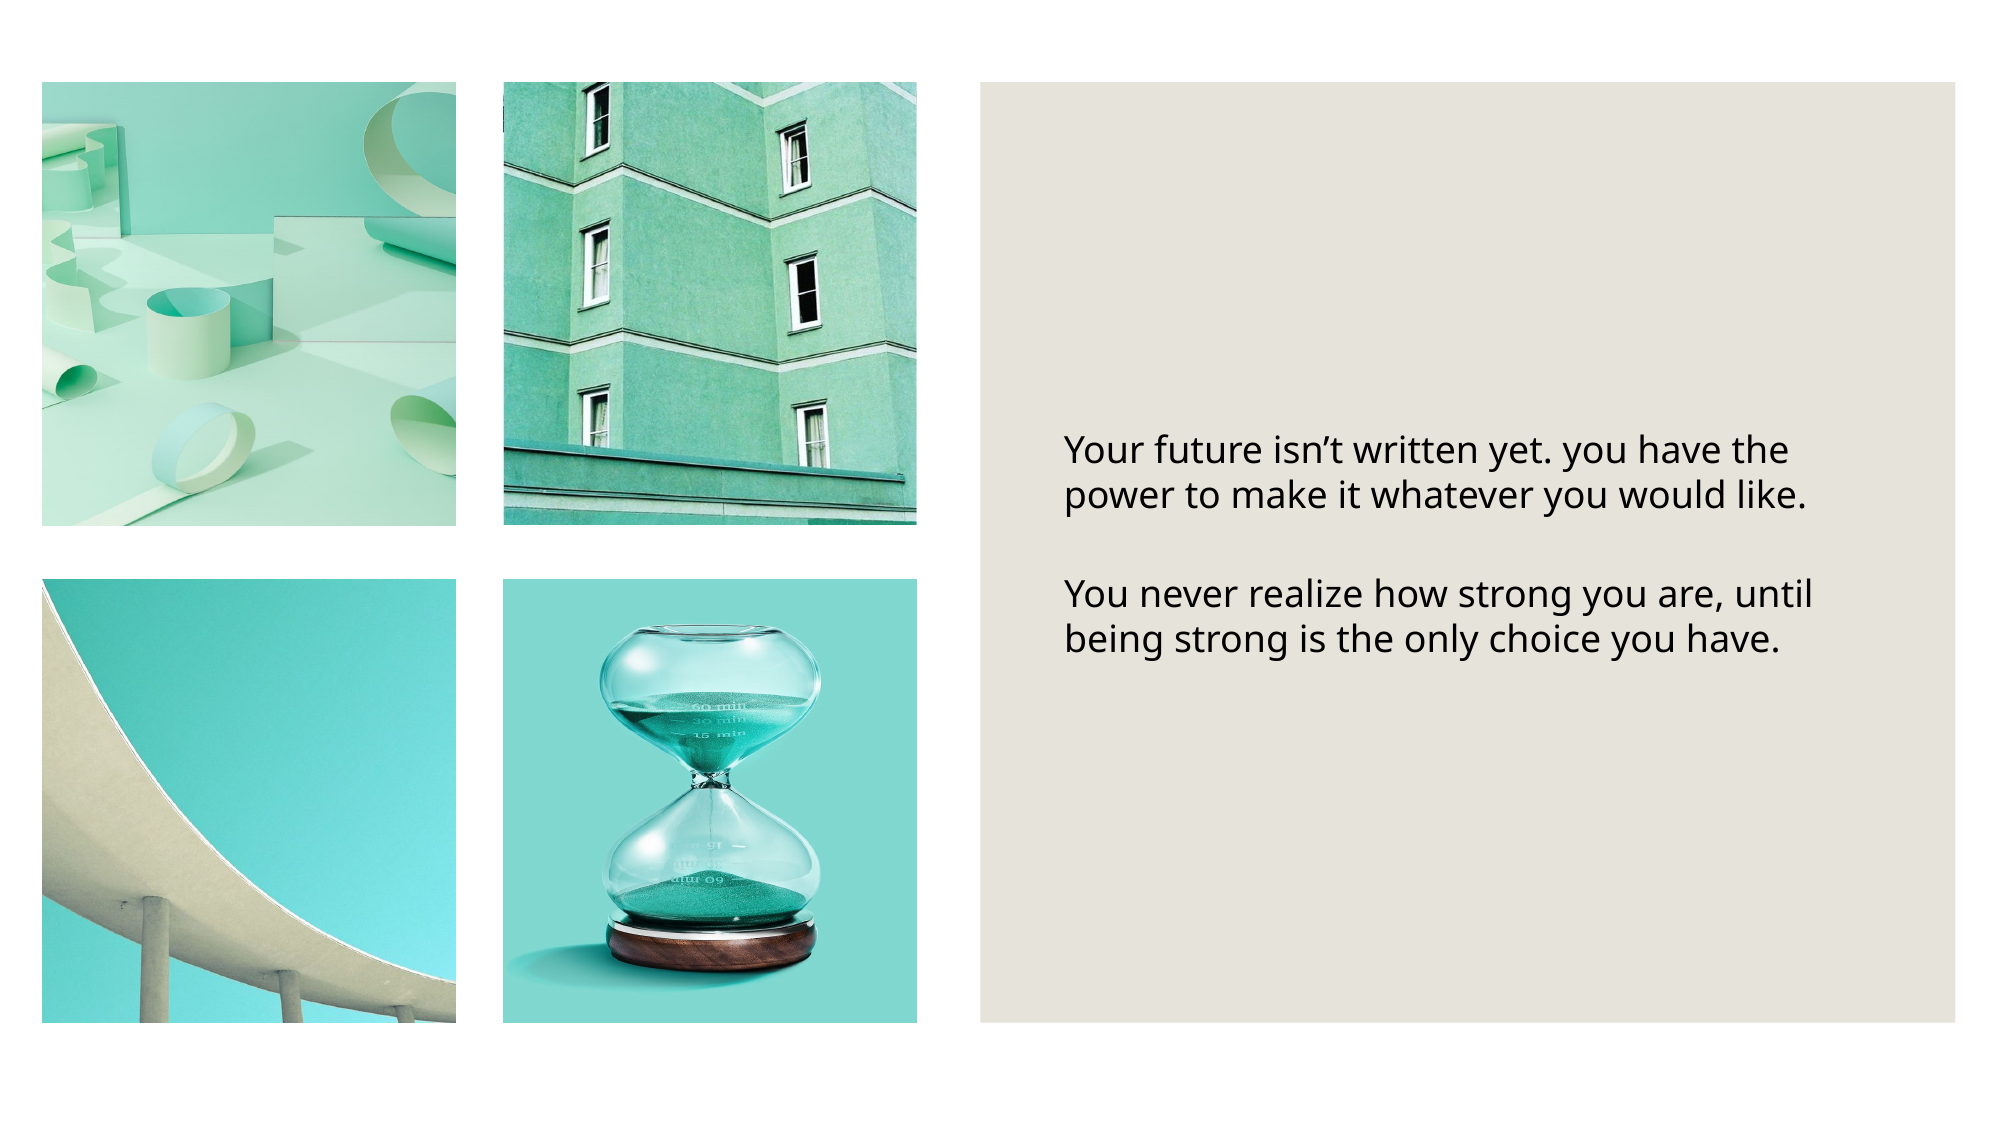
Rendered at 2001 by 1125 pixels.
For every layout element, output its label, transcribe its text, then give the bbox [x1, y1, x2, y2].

text_box You never realize how strong you are, until being strong is the only choice you have. [1049, 562, 1847, 668]
picture [42, 82, 456, 526]
picture [42, 579, 456, 1023]
text_box Your future isn’t written yet. you have the power to make it whatever you would like. [1049, 418, 1849, 524]
picture [503, 82, 917, 525]
picture [503, 579, 917, 1023]
